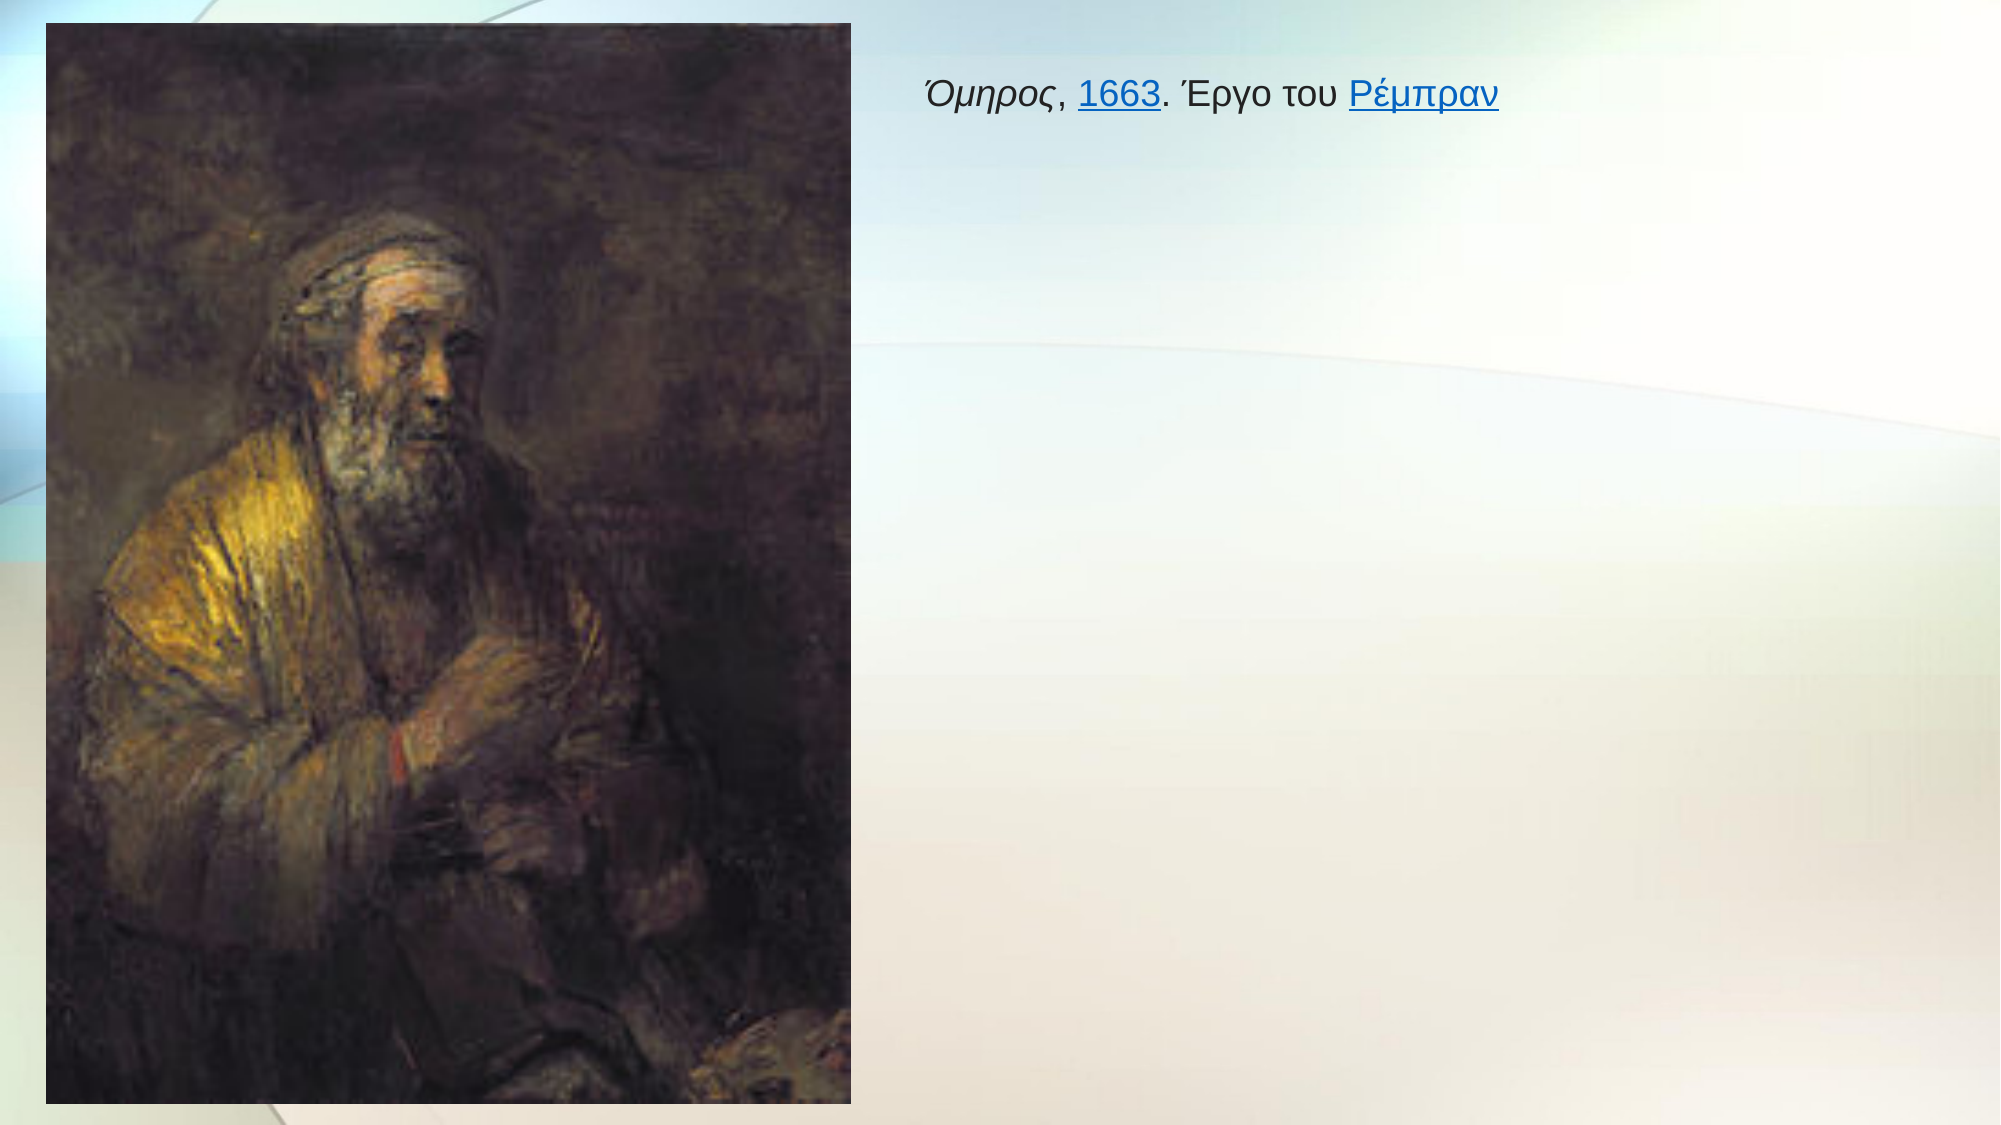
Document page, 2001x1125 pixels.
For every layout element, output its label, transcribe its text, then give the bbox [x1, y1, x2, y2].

text_box Όμηρος, 1663. Έργο του Ρέμπραν [910, 61, 1515, 122]
picture [0, 0, 2001, 1125]
